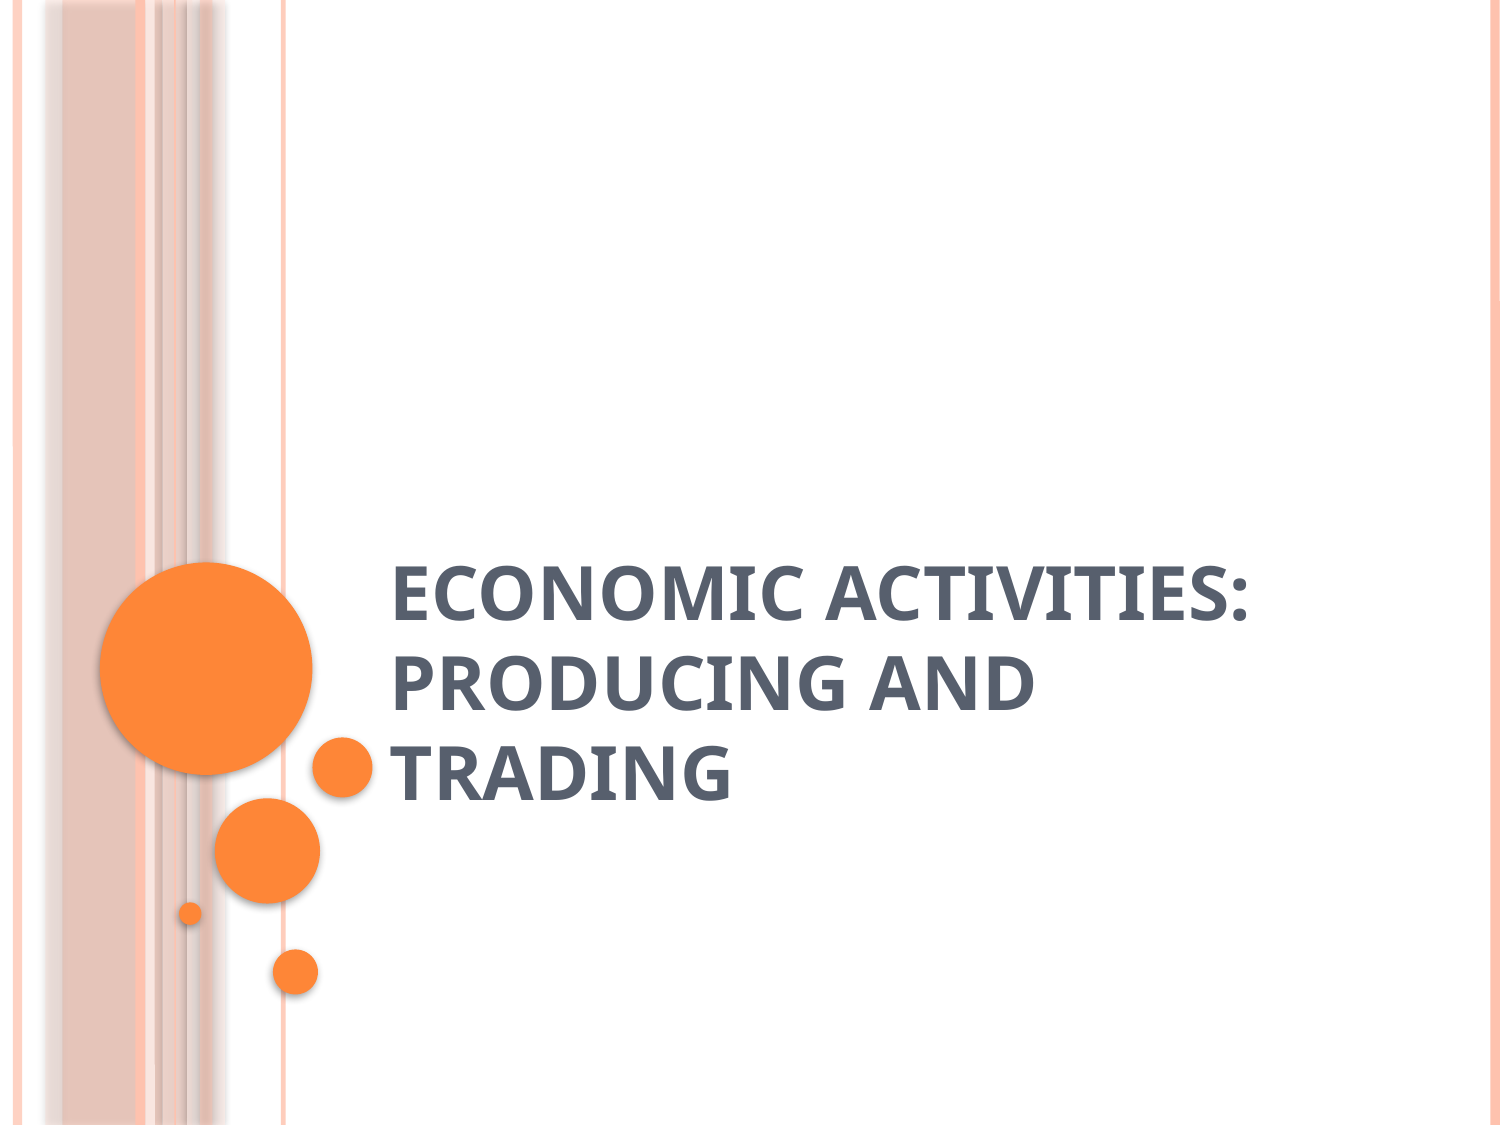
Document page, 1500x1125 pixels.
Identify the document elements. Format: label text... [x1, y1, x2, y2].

title Economic Activities: Producing and Trading [375, 512, 1388, 824]
